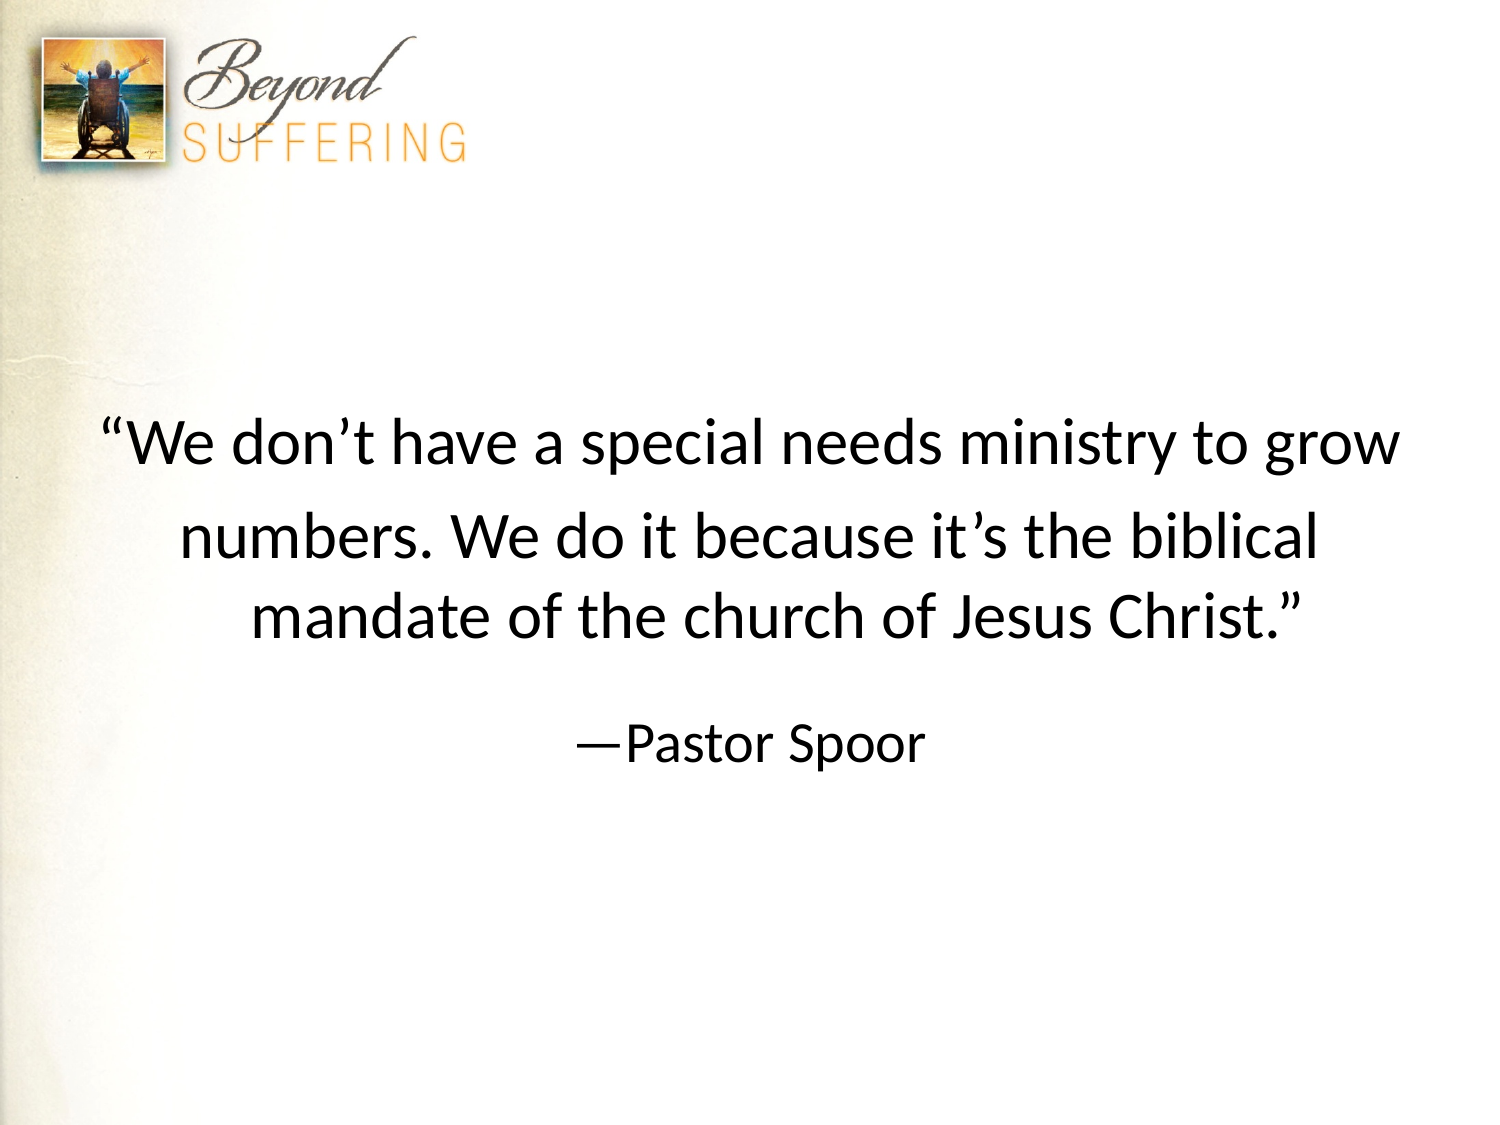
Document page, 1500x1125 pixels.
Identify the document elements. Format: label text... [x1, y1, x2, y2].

list “We don’t have a special needs ministry to grow numbers. We do it because it’s the biblical mandate of the church of Jesus Christ.” —Pastor Spoor [503, 337, 1426, 1125]
picture [0, 0, 499, 1125]
